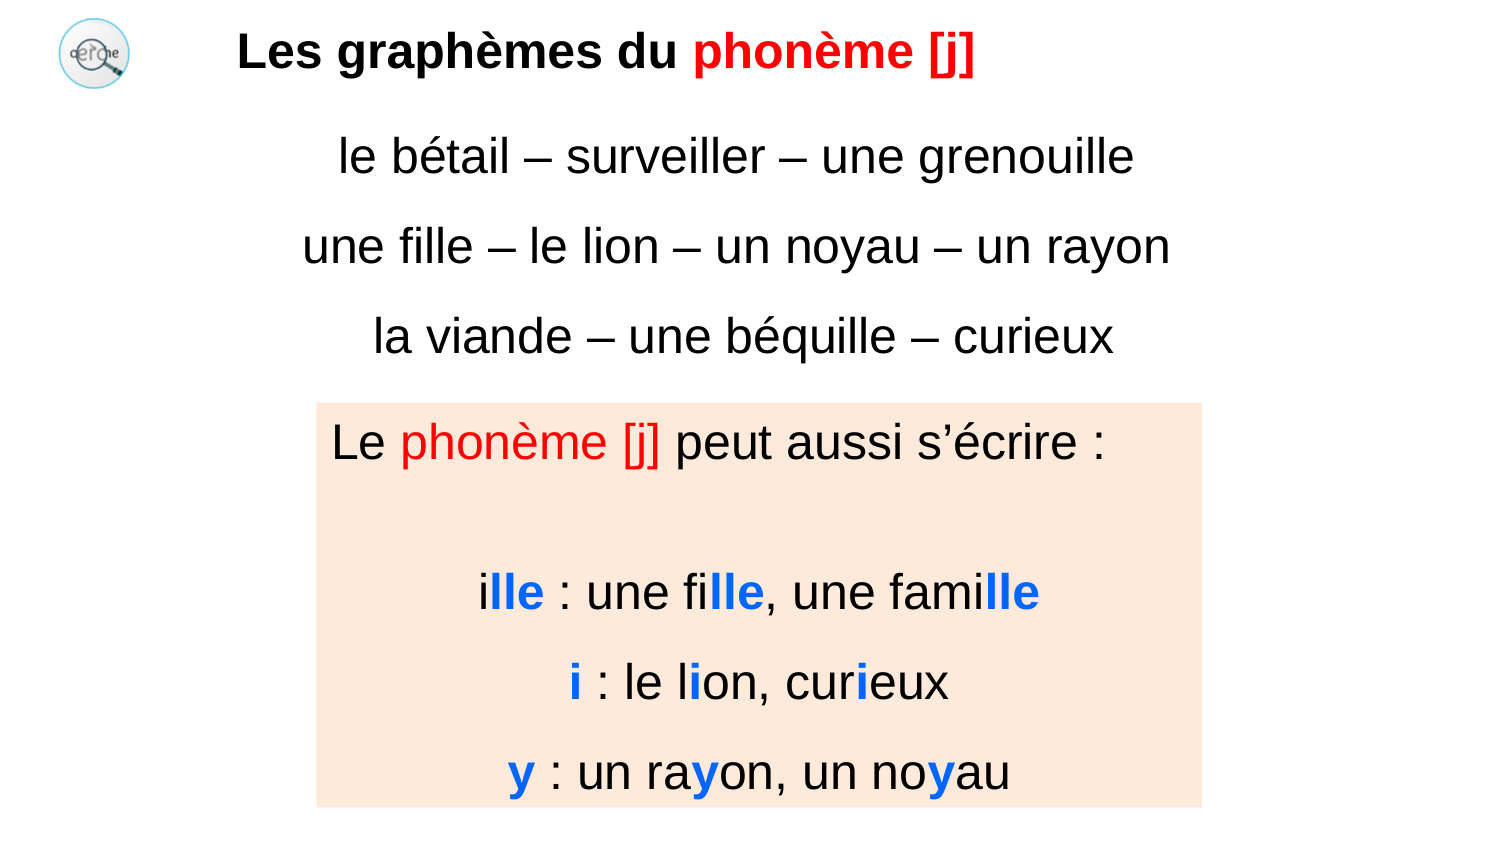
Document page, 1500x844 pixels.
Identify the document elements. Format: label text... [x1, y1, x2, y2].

text_box Le phonème [j] peut aussi s’écrire : ille : une fille, une famille i : le lion, curieux y : un rayon, un noyau [316, 402, 1203, 808]
text_box le bétail – surveiller – une grenouille une fille – le lion – un noyau – un rayon la viande – une béquille – curieux [41, 86, 1447, 372]
picture [56, 13, 132, 92]
text_box Les graphèmes du phonème [j] [221, 10, 1005, 86]
